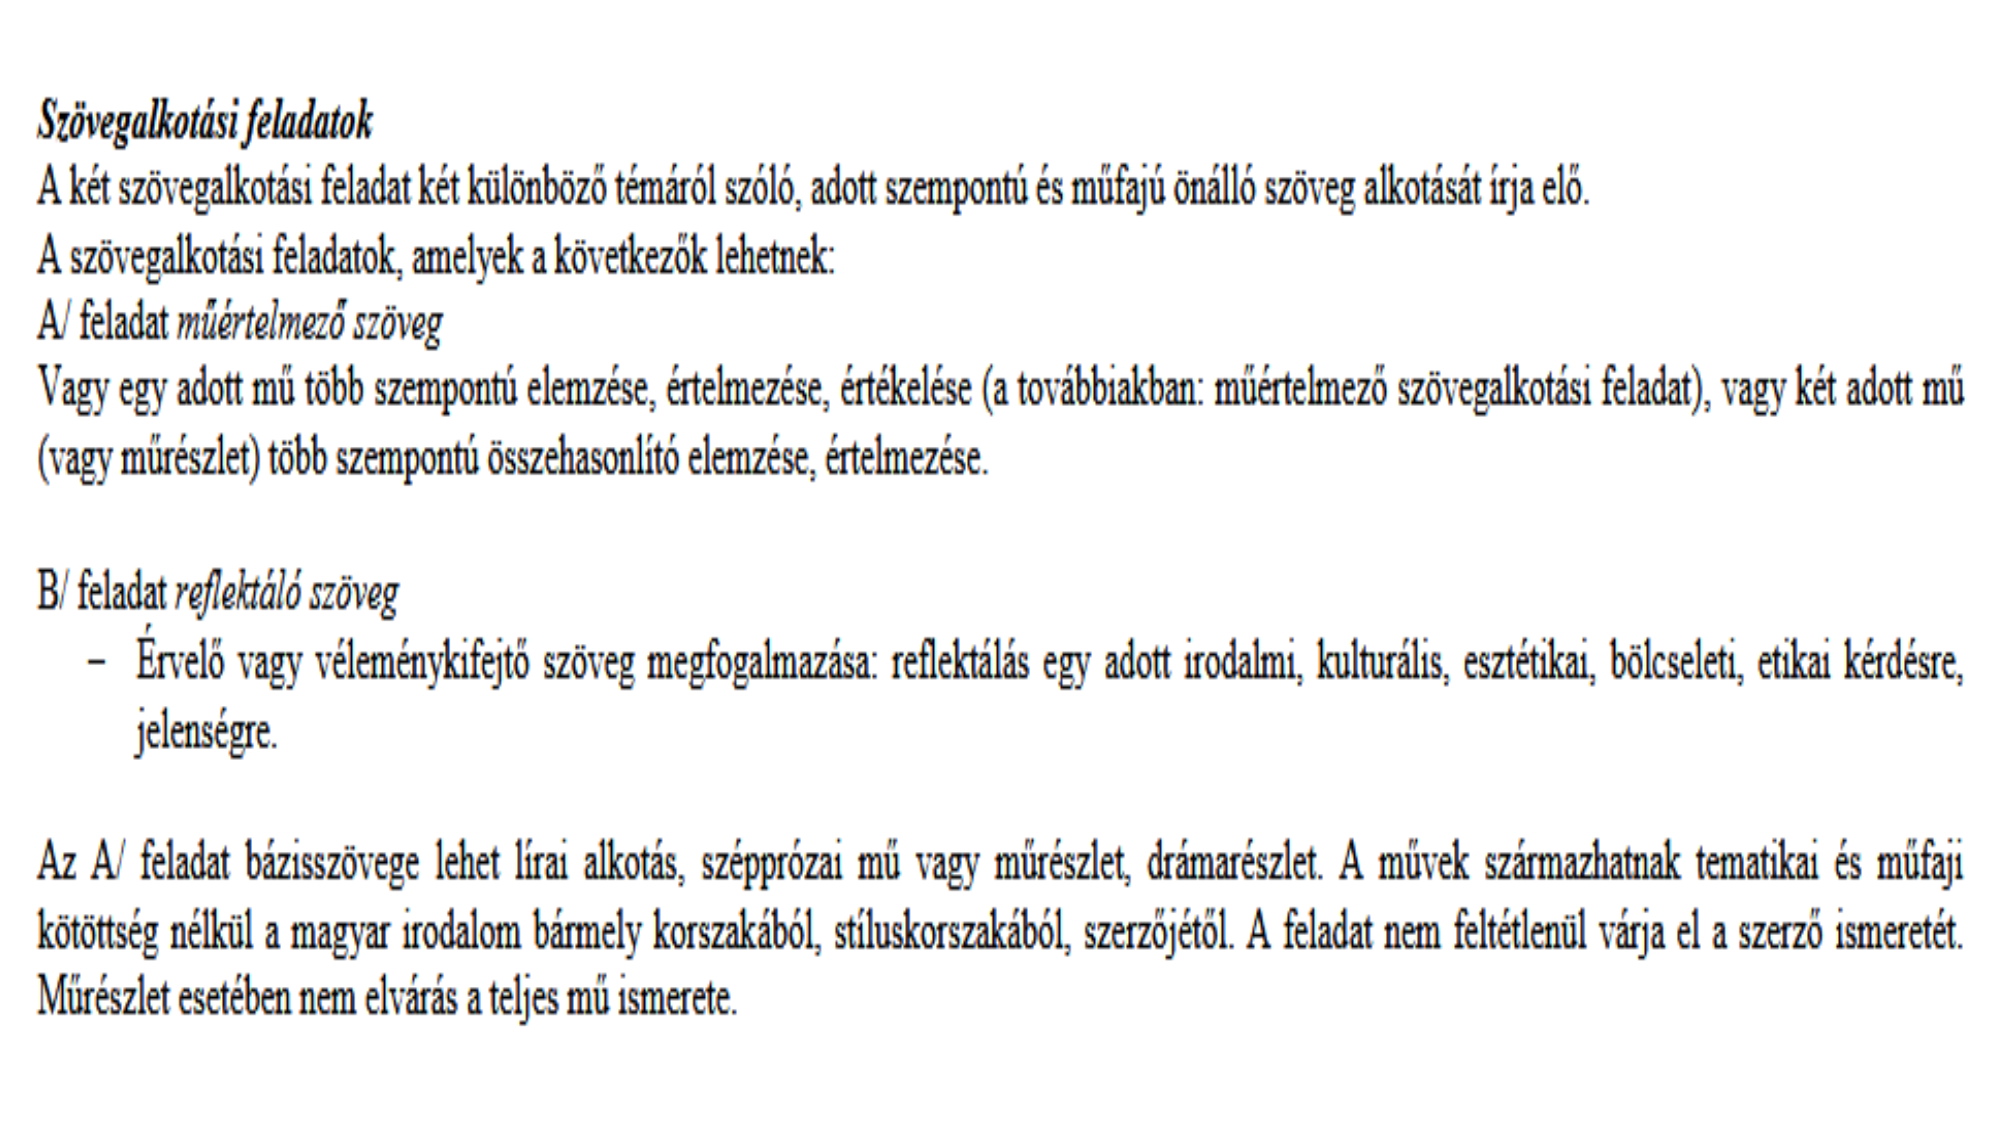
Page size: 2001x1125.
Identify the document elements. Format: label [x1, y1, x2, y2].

list [27, 92, 2000, 1070]
